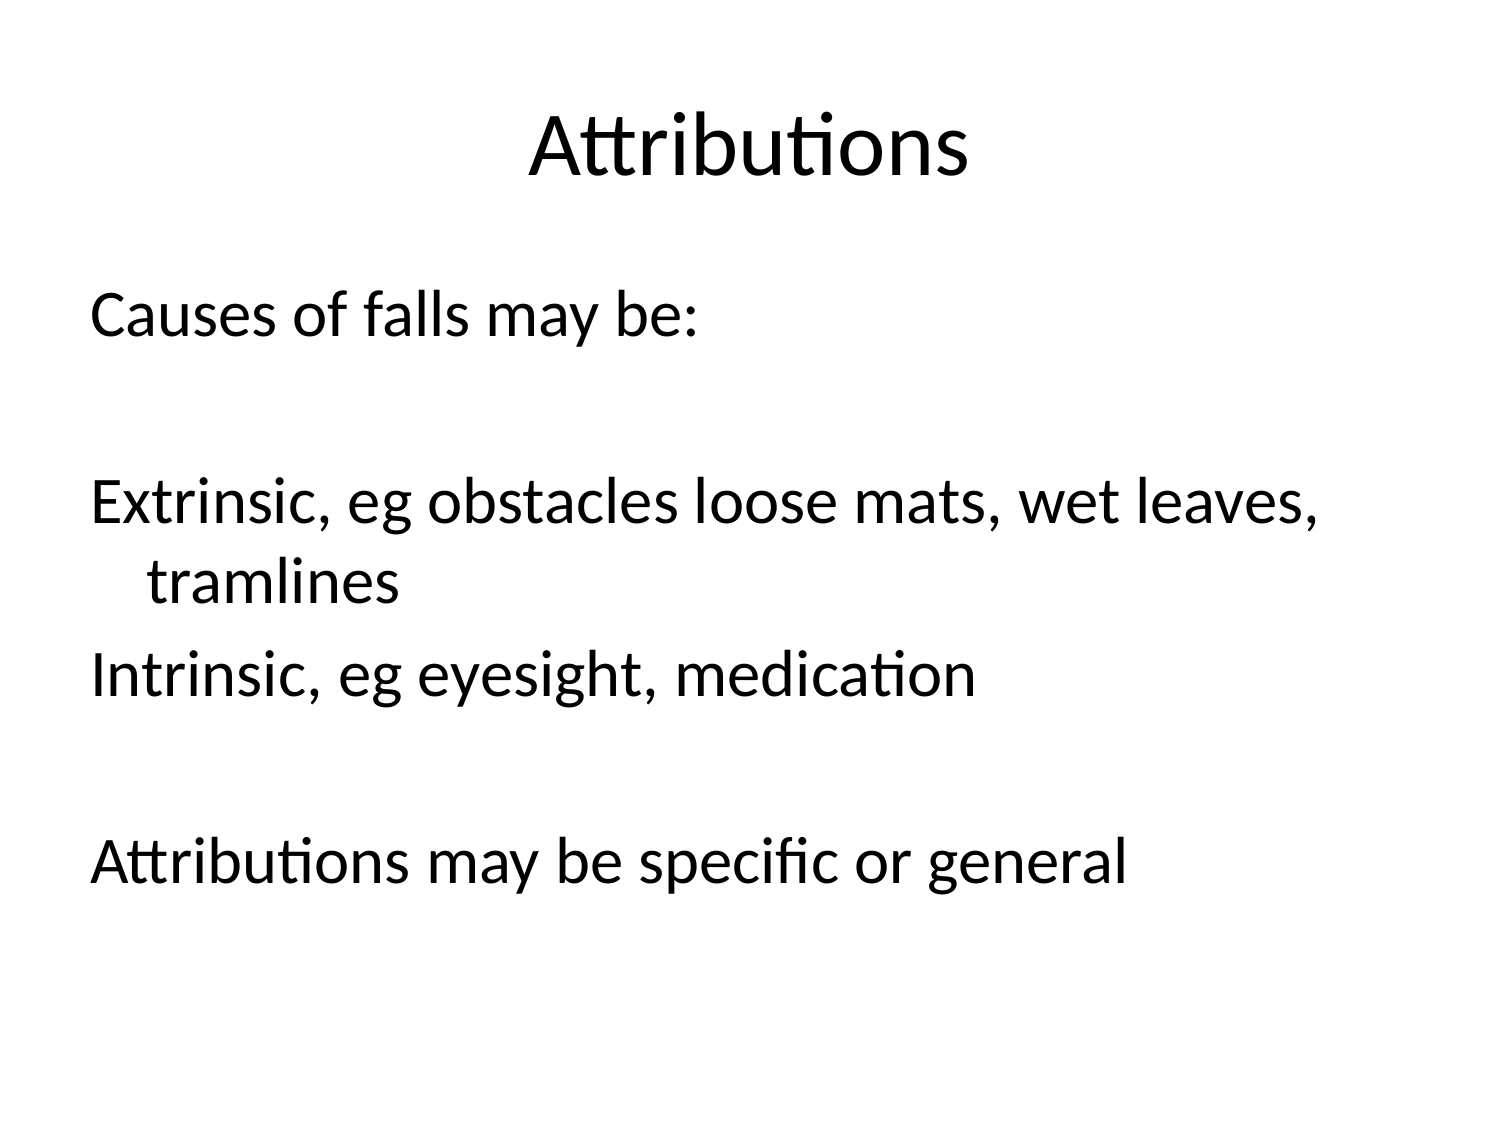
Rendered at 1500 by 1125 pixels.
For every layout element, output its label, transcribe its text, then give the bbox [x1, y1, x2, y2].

title Attributions [75, 45, 1425, 233]
list Causes of falls may be: Extrinsic, eg obstacles loose mats, wet leaves, tramlines Intrinsic, eg eyesight, medication Attributions may be specific or general [75, 262, 1425, 1005]
